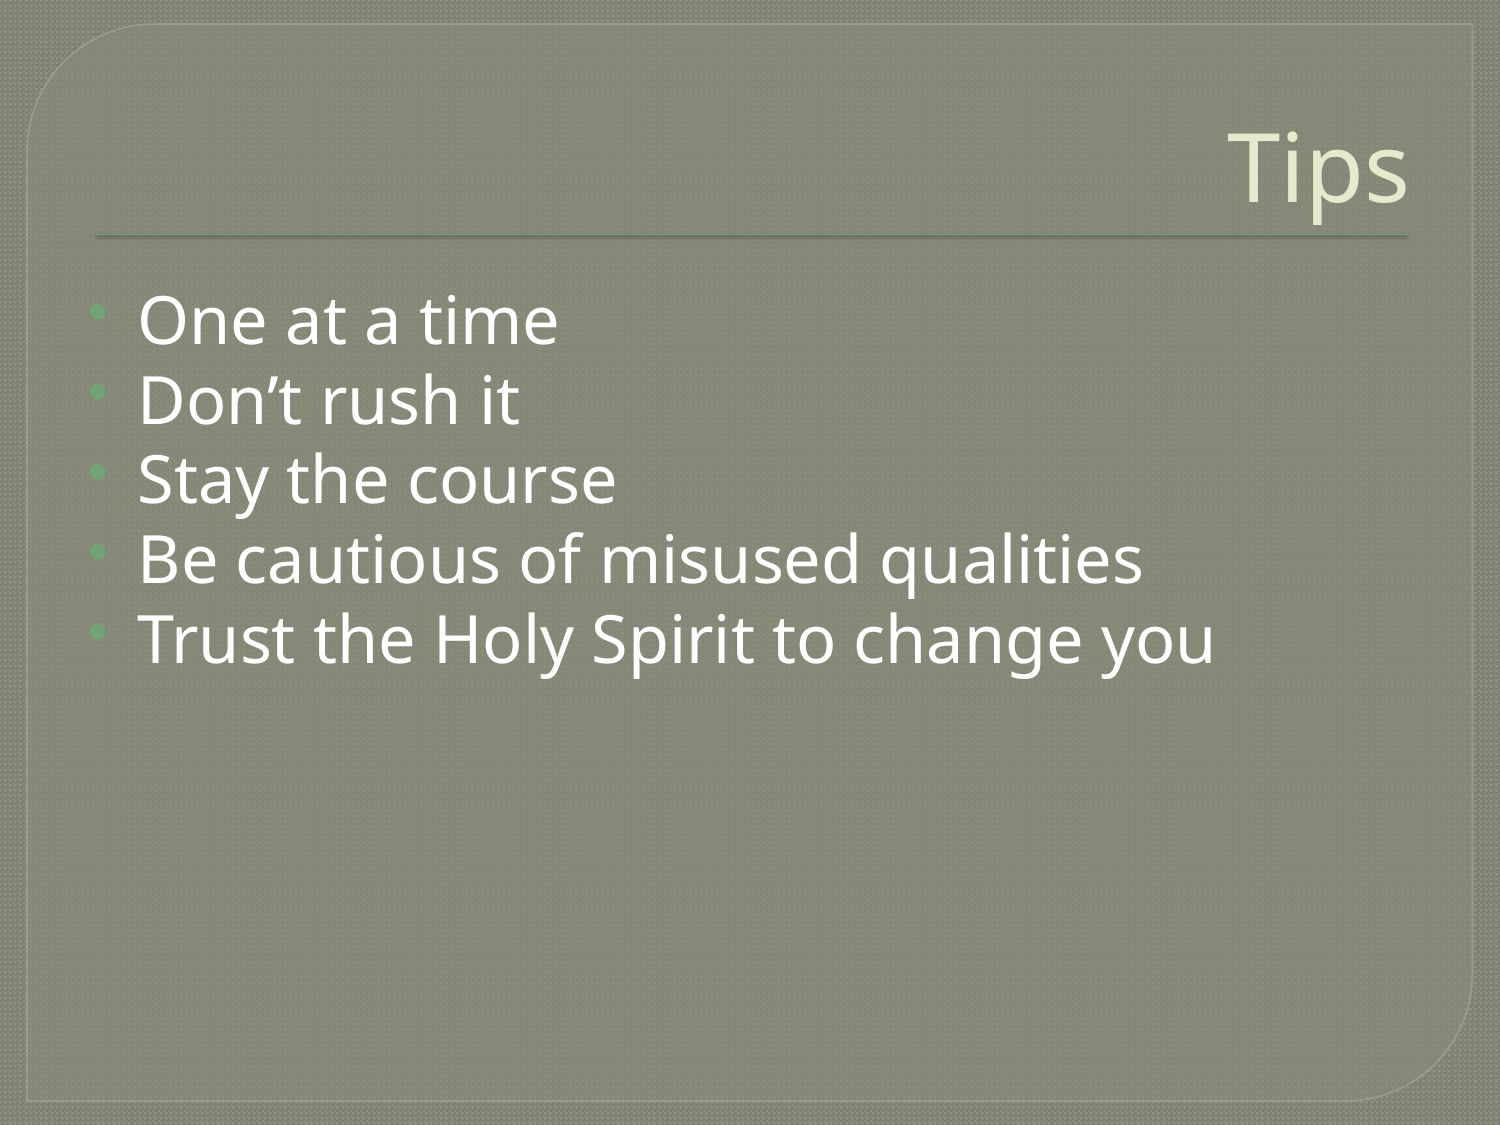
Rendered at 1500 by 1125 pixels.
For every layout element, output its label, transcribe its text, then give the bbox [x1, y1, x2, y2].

list One at a time Don’t rush it Stay the course Be cautious of misused qualities Trust the Holy Spirit to change you [75, 270, 1425, 1013]
title Tips [75, 41, 1425, 230]
